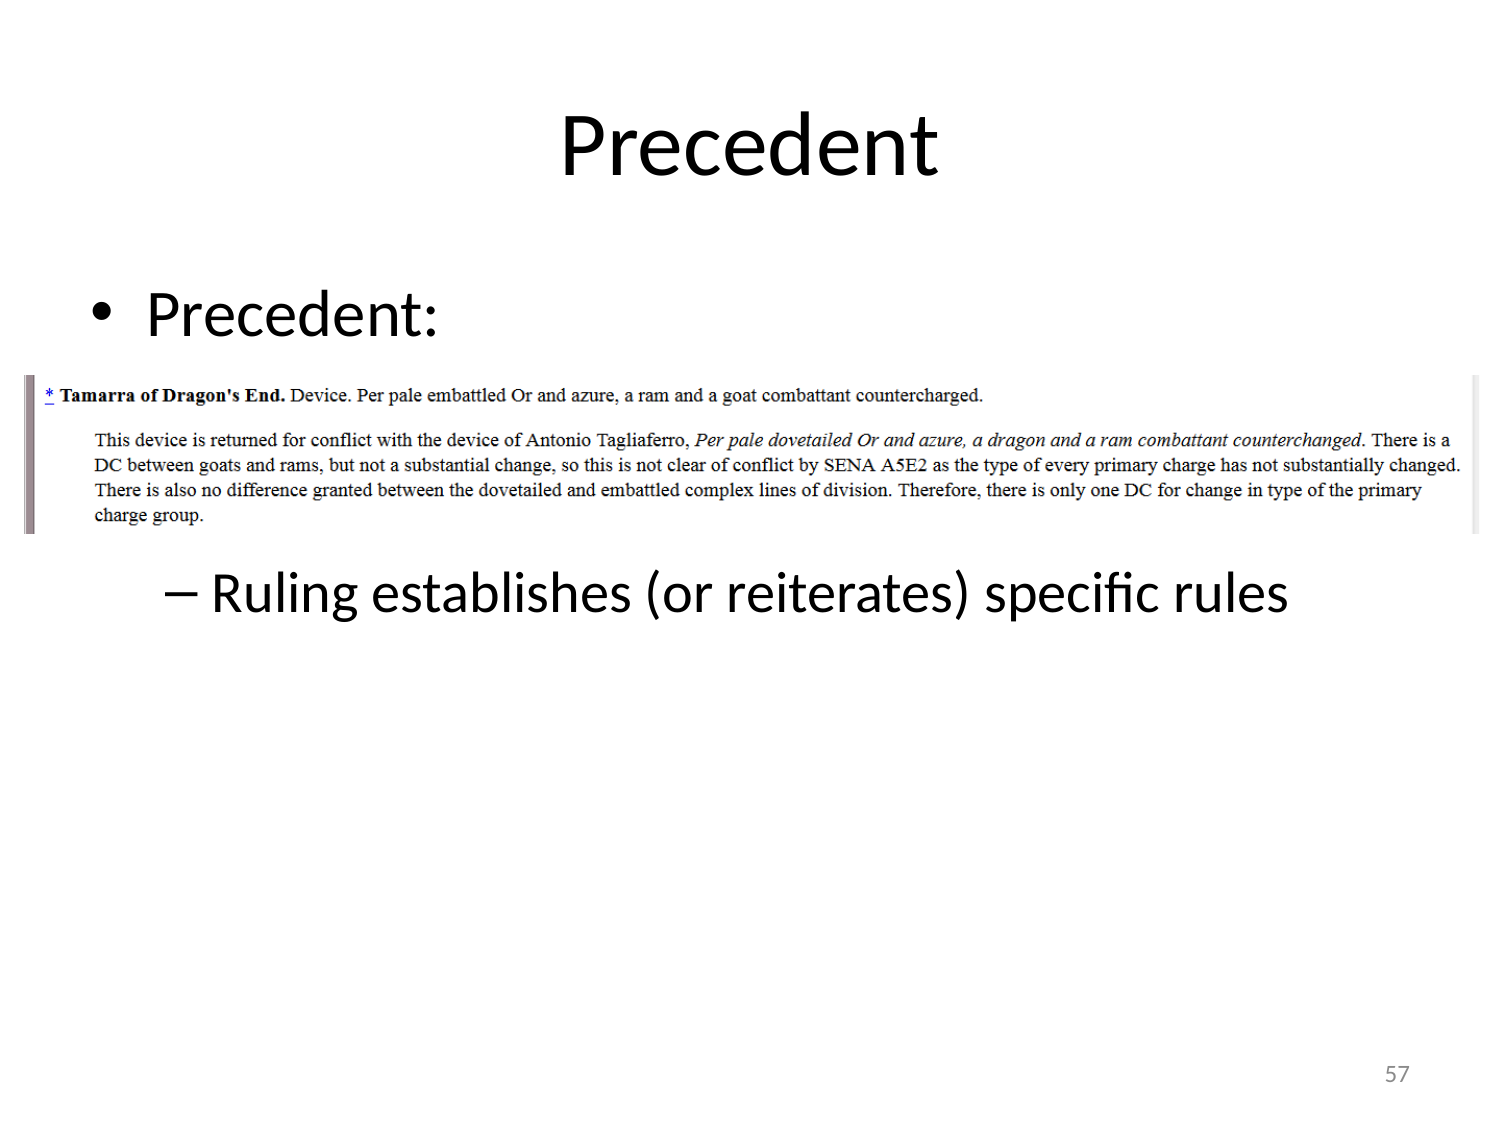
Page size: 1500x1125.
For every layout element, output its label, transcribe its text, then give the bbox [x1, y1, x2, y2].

title Precedent [74, 44, 1426, 233]
list Precedent: Ruling establishes (or reiterates) specific rules [74, 262, 1426, 373]
slide_number 57 [1074, 1042, 1425, 1103]
list Precedent: Ruling establishes (or reiterates) specific rules [74, 542, 1426, 1006]
picture [24, 374, 1480, 534]
